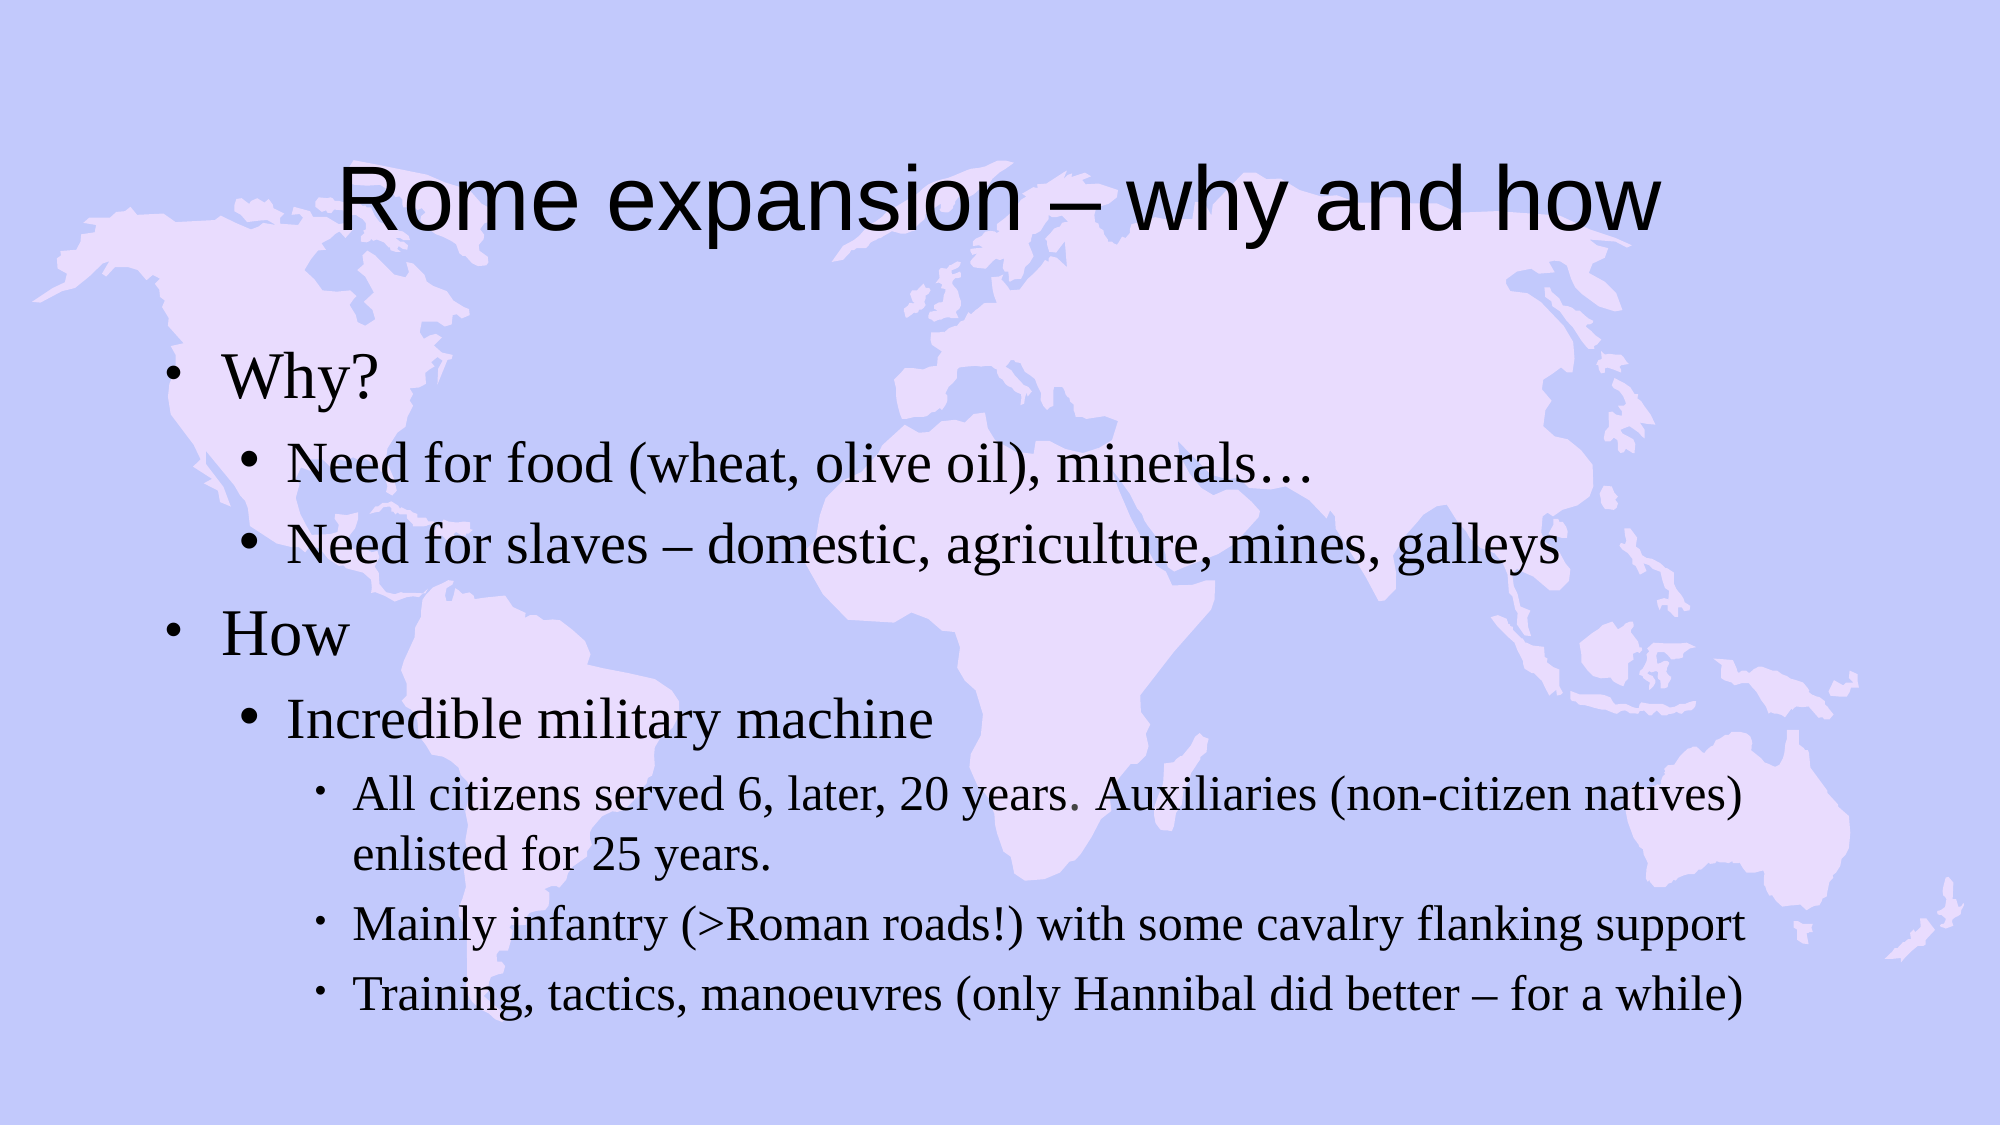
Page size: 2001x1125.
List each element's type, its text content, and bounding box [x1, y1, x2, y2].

list Why? Need for food (wheat, olive oil), minerals… Need for slaves – domestic, agriculture, mines, galleys How Incredible military machine All citizens served 6, later, 20 years. Auxiliaries (non-citizen natives) enlisted for 25 years. Mainly infantry (>Roman roads!) with some cavalry flanking support Training, tactics, manoeuvres (only Hannibal did better – for a while) [150, 324, 1850, 1000]
title Rome expansion – why and how [150, 99, 1850, 288]
